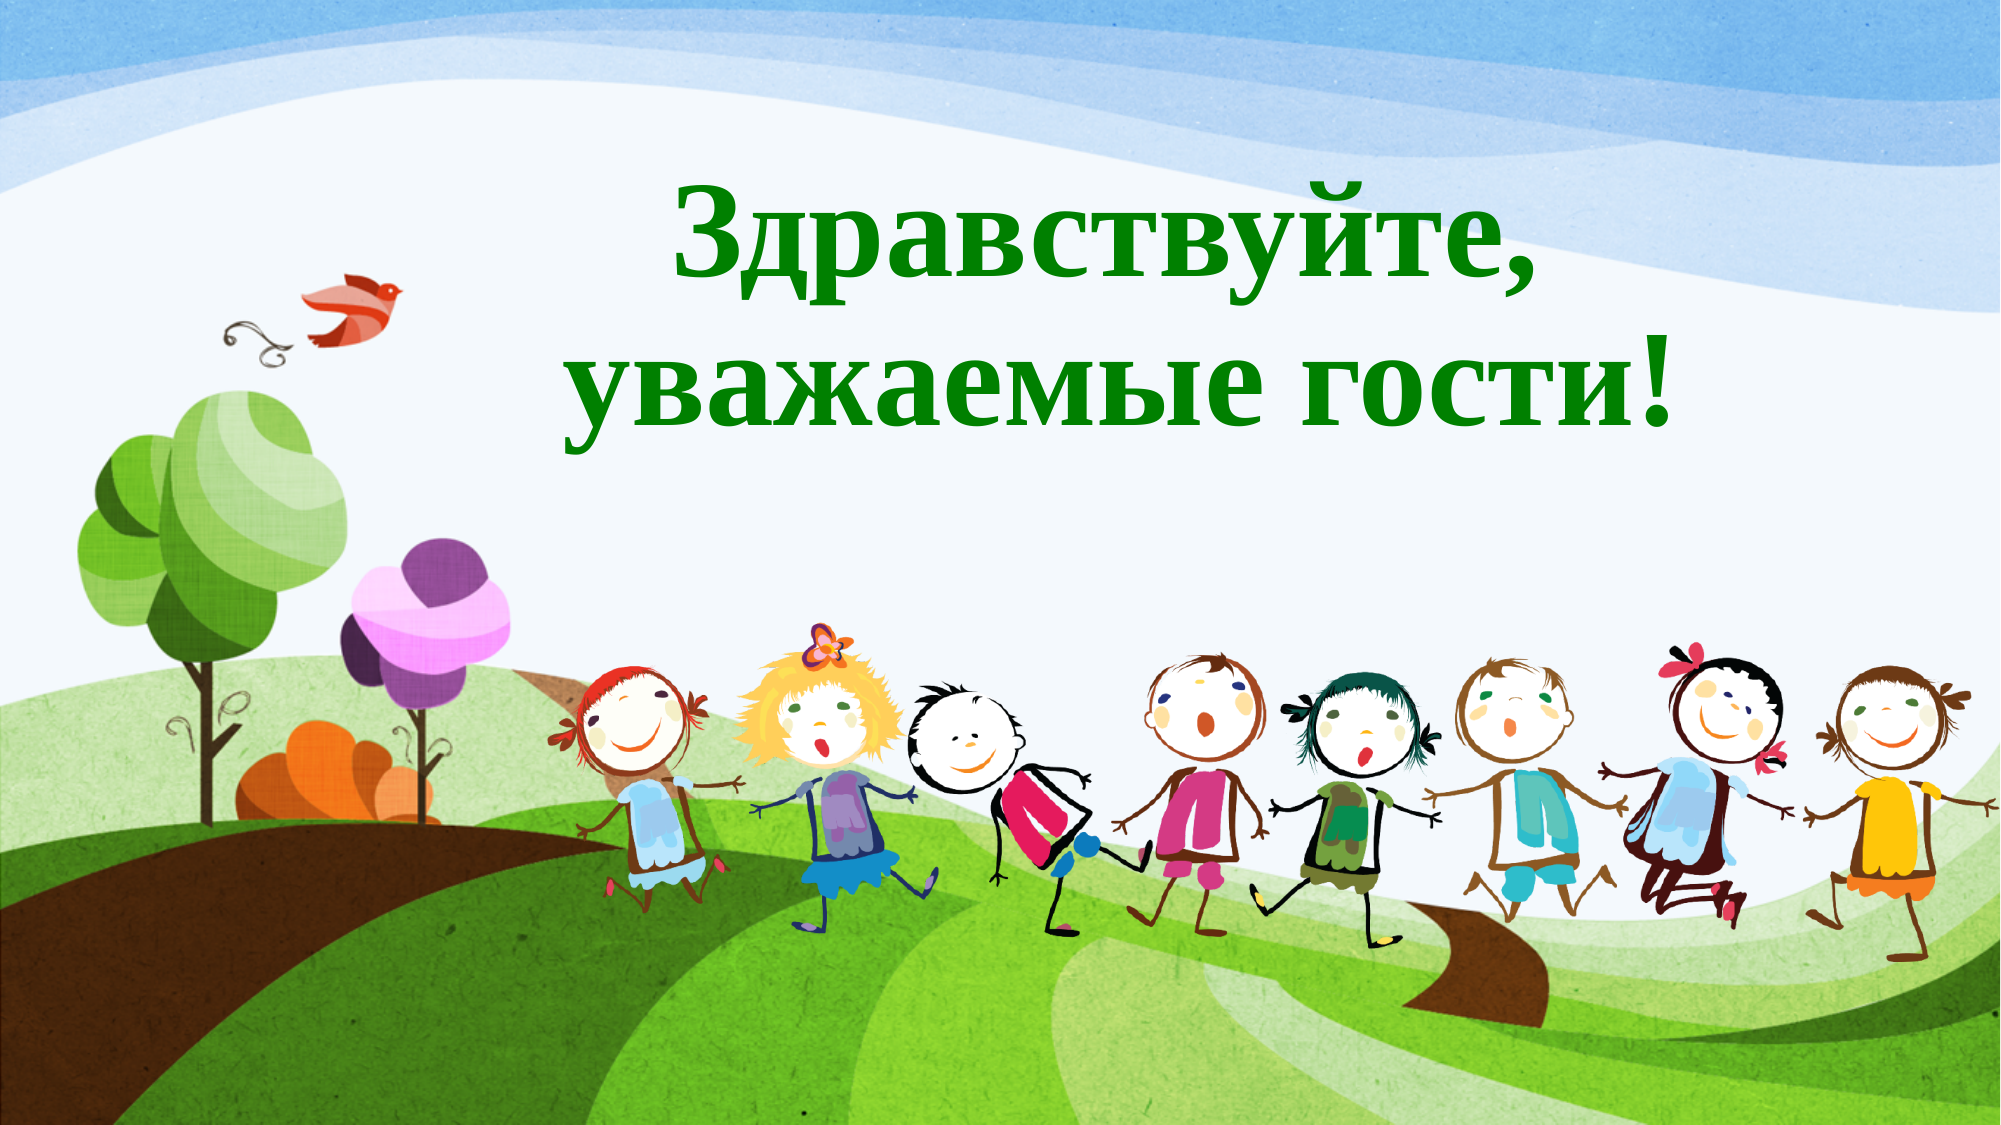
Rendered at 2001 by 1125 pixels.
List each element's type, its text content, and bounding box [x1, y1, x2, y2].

title Здравствуйте, уважаемые гости! [264, 97, 1946, 463]
picture [0, 0, 2001, 1125]
